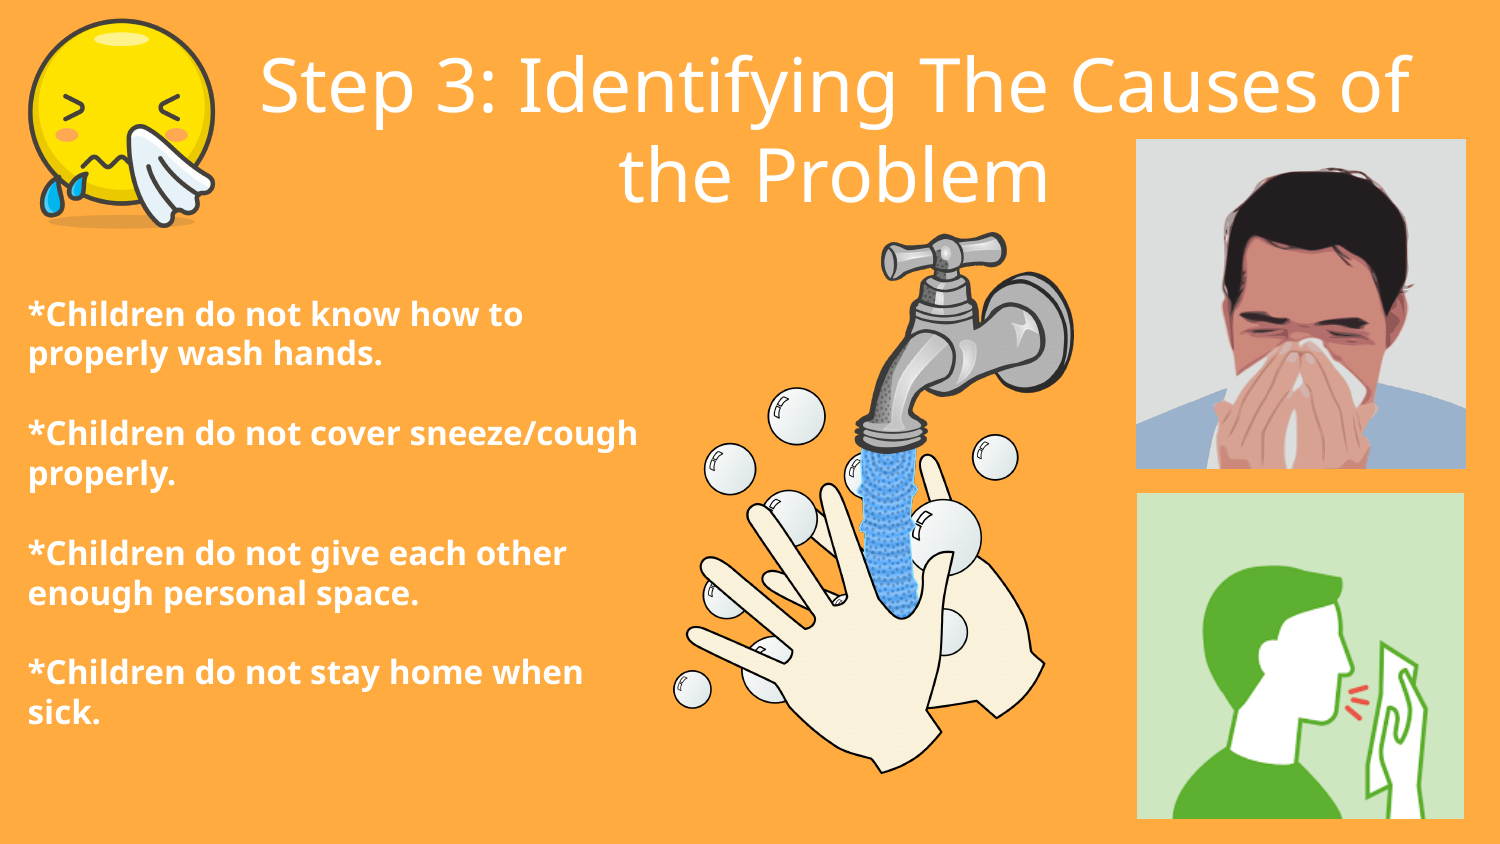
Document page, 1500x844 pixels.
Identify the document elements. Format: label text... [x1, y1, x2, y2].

picture [1137, 493, 1464, 819]
subtitle *Children do not know how to properly wash hands. *Children do not cover sneeze/cough properly. *Children do not give each other enough personal space. *Children do not stay home when sick. [12, 277, 657, 791]
picture [1136, 139, 1466, 469]
picture [12, 14, 231, 233]
title Step 3: Identifying The Causes of the Problem [221, 0, 1449, 233]
picture [673, 232, 1074, 774]
